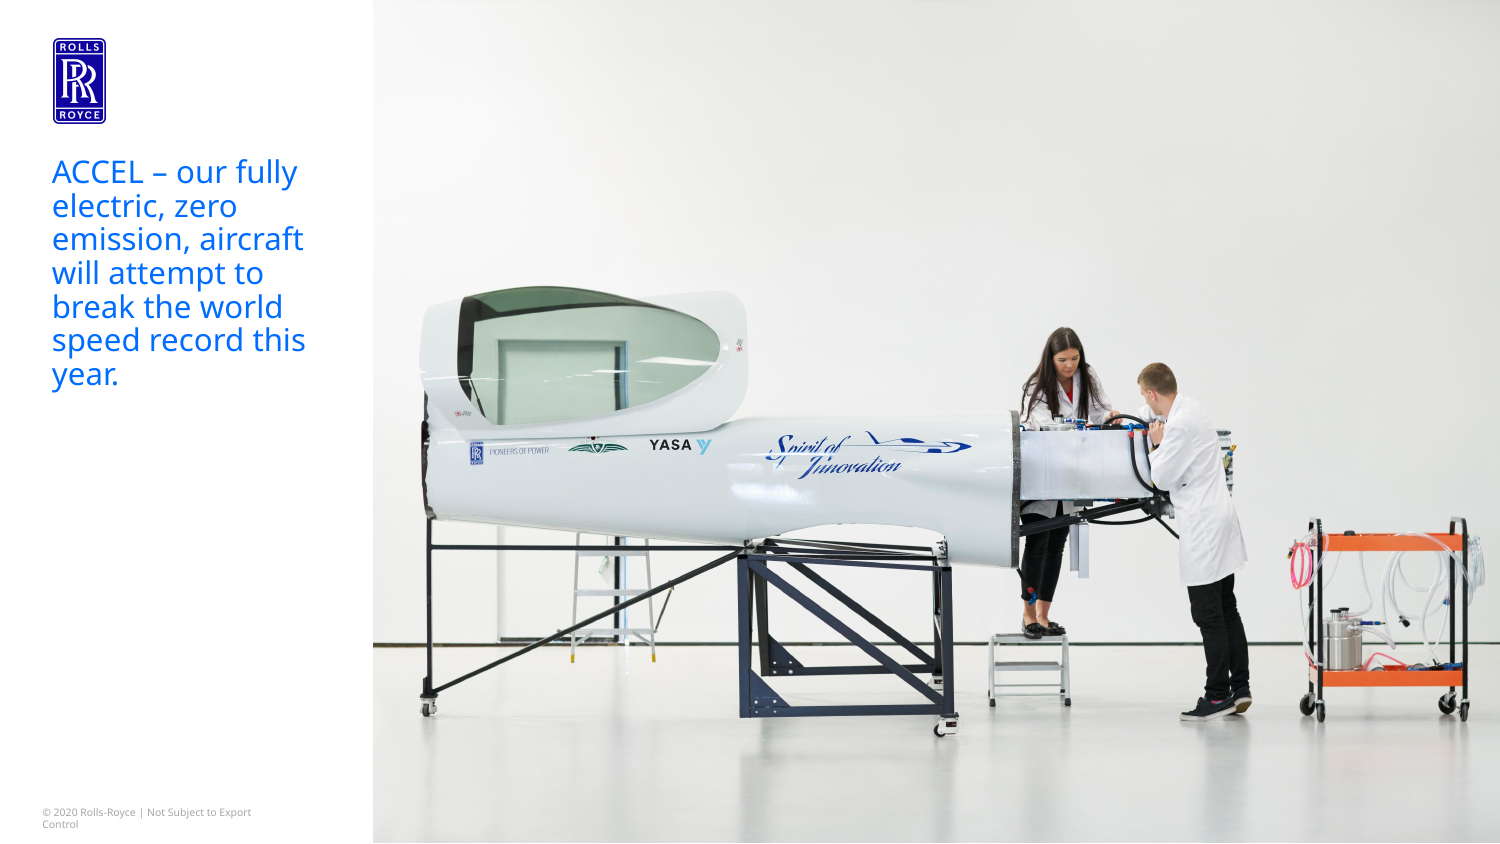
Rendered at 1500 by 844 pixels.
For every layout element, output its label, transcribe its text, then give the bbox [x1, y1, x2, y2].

list ACCEL – our fully electric, zero emission, aircraft will attempt to break the world speed record this year. [36, 148, 330, 240]
picture [53, 38, 106, 124]
picture [373, 0, 1500, 843]
